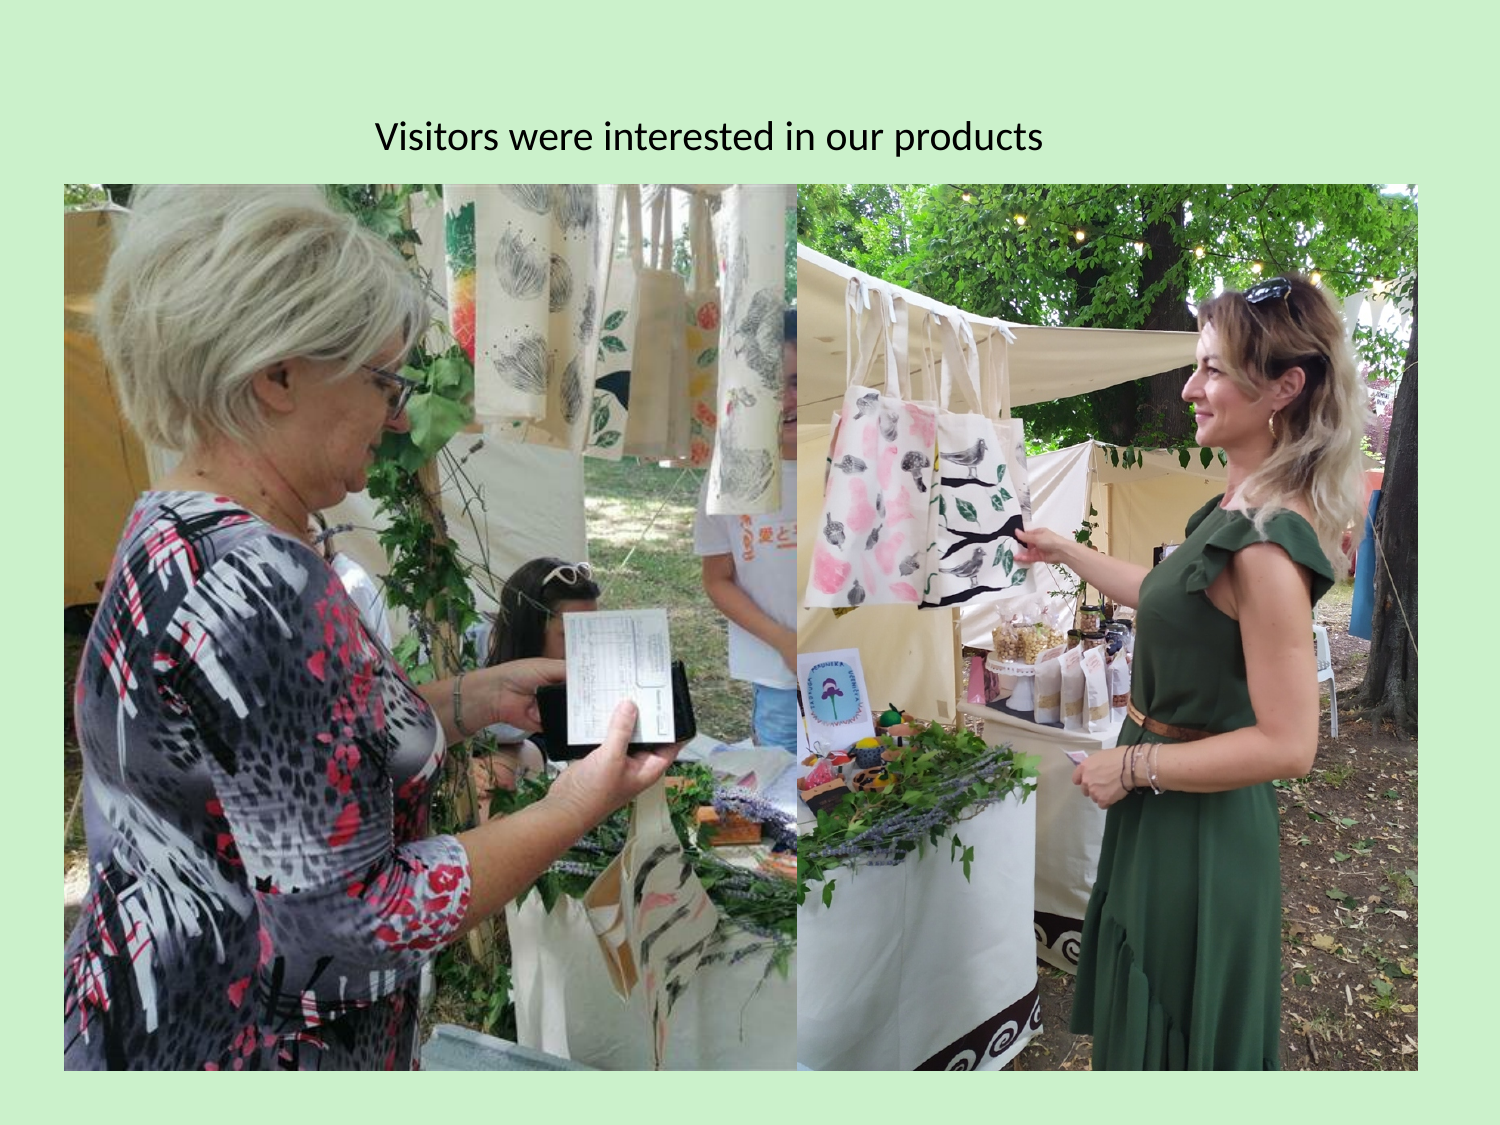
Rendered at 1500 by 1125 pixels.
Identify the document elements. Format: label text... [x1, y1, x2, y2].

text_box Visitors were interested in our products [360, 101, 1282, 167]
picture [64, 184, 1419, 1071]
